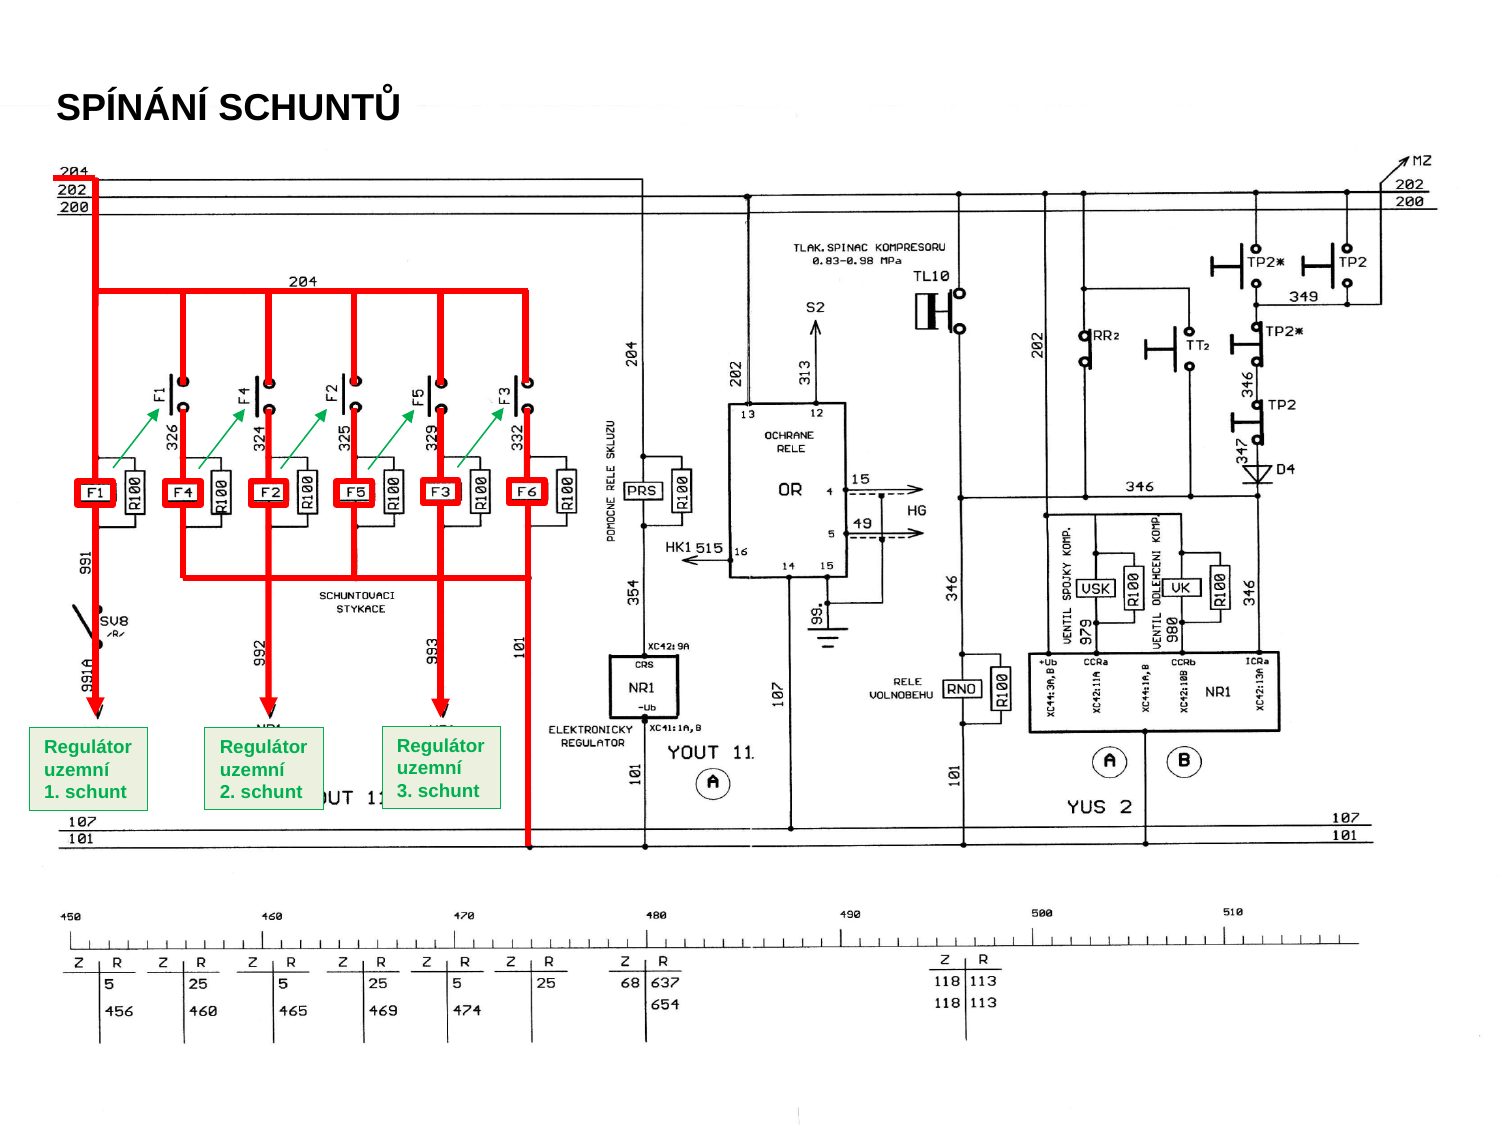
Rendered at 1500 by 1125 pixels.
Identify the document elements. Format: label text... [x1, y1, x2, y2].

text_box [112, 407, 160, 469]
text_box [198, 408, 246, 469]
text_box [367, 409, 415, 470]
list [0, 105, 1500, 1125]
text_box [280, 408, 328, 469]
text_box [457, 407, 505, 468]
text_box SPÍNÁNÍ SCHUNTŮ [41, 75, 616, 103]
